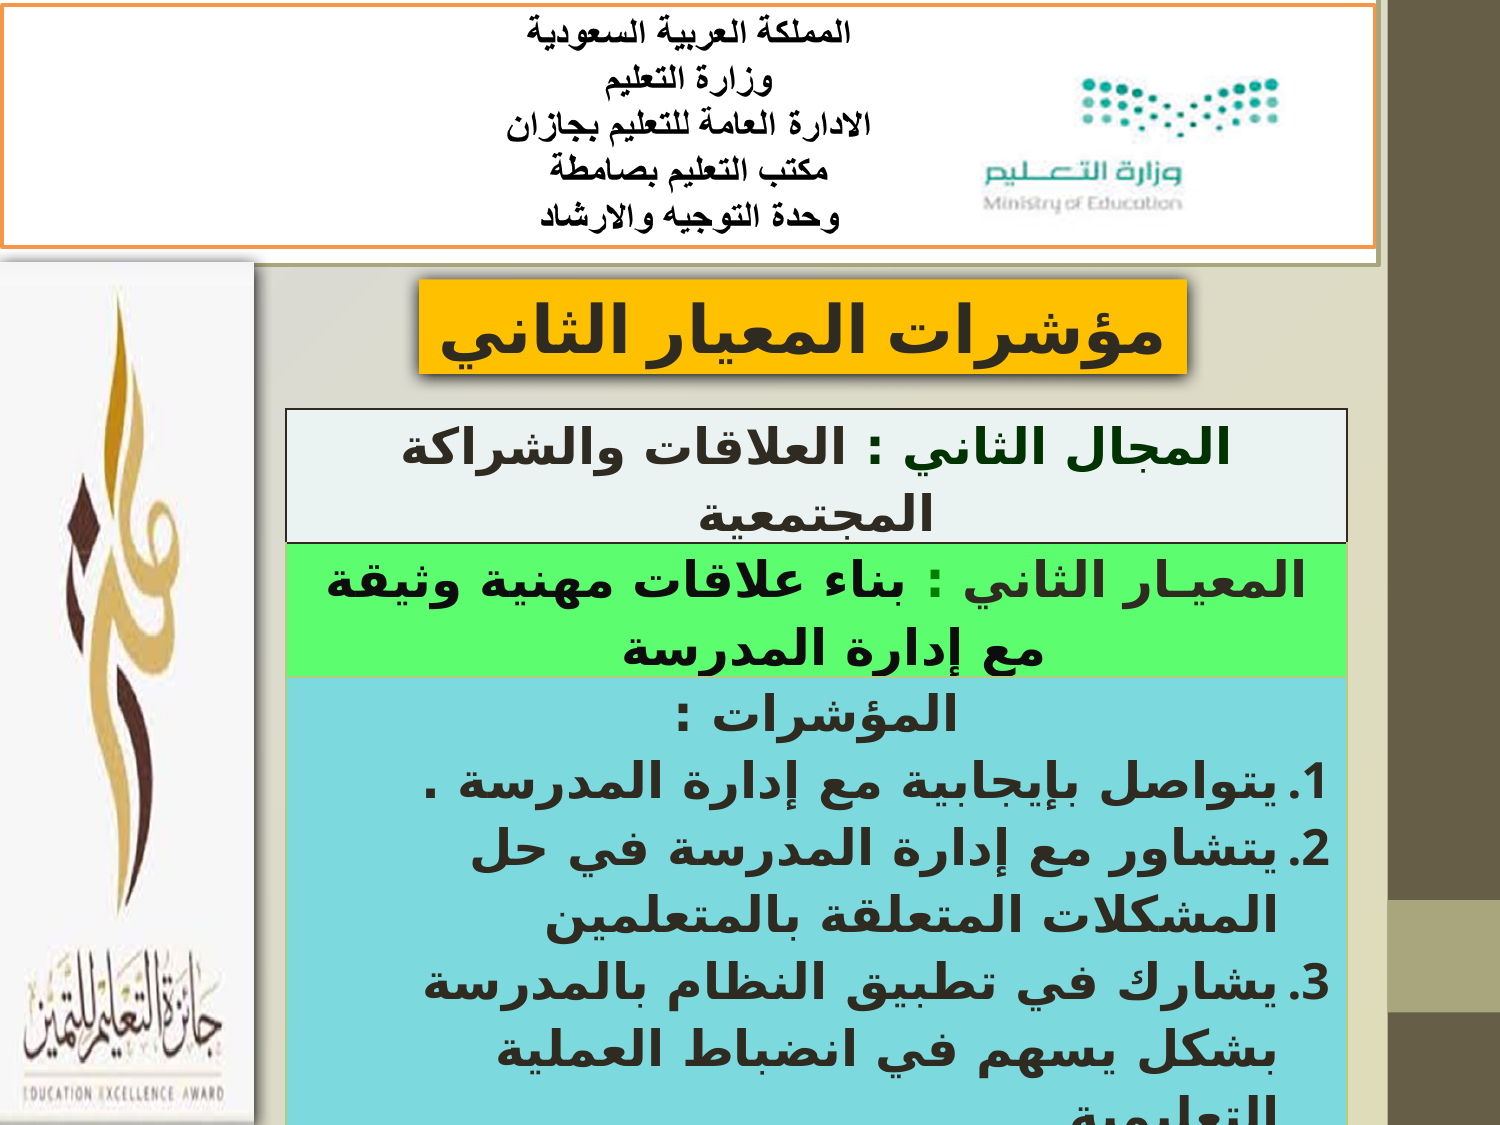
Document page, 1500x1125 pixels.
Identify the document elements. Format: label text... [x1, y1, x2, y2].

text_box مؤشرات المعيار الثاني [417, 277, 1189, 376]
table_cell المؤشرات : يتواصل بإيجابية مع إدارة المدرسة . يتشاور مع إدارة المدرسة في حل المشكلات المتعلقة بالمتعلمين يشارك في تطبيق النظام بالمدرسة بشكل يسهم في انضباط العملية التعليمية [287, 678, 1346, 1125]
table_cell المعيـار الثاني : بناء علاقات مهنية وثيقة مع إدارة المدرسة [287, 544, 1346, 676]
table_header المجال الثاني : العلاقات والشراكة المجتمعية [287, 410, 1346, 542]
picture [0, 0, 1377, 1125]
